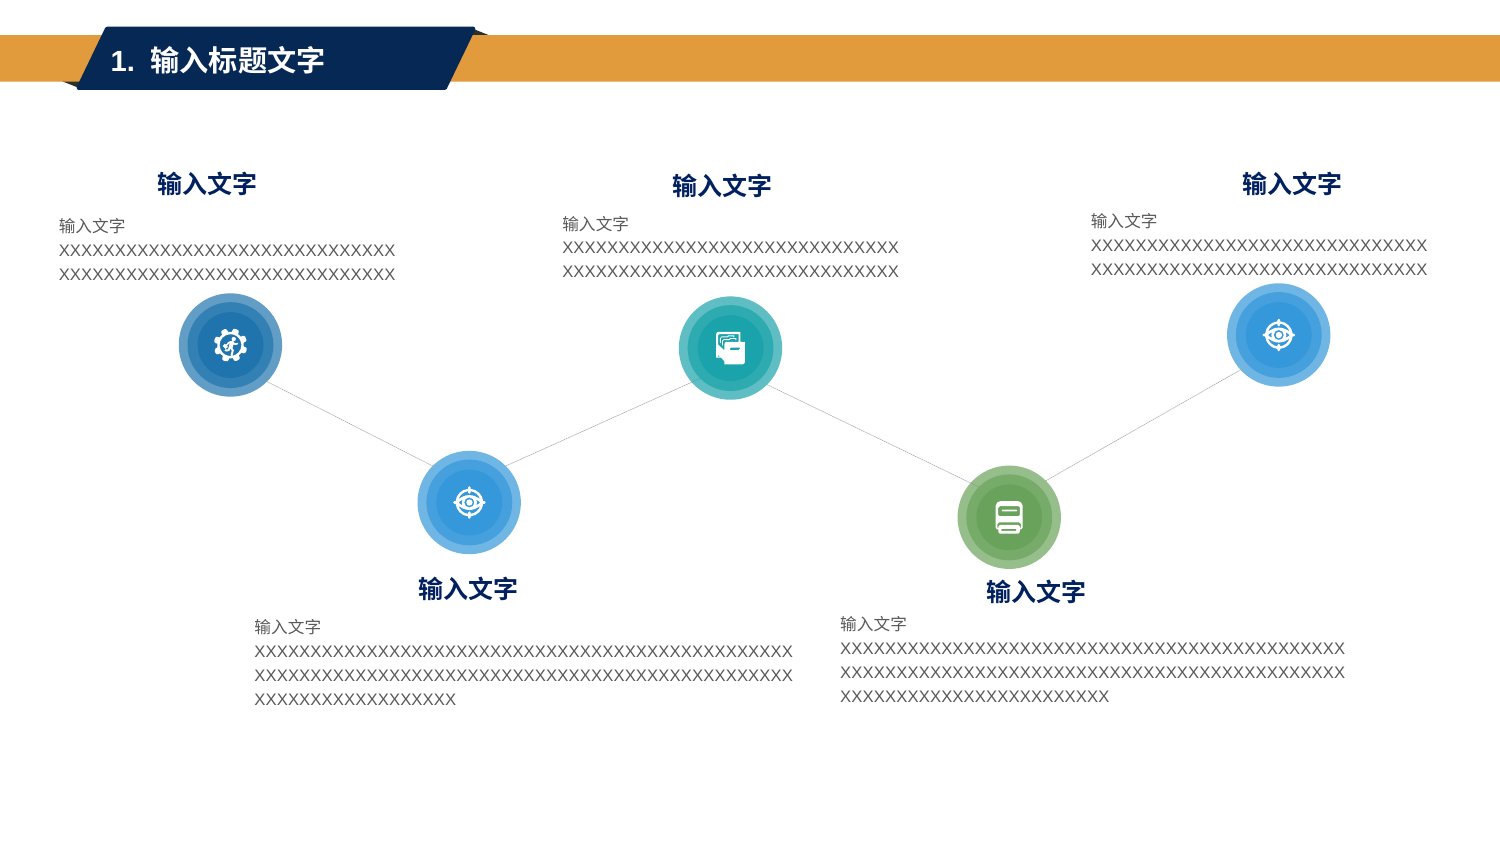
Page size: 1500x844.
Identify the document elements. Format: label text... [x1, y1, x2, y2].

text_box [436, 469, 503, 536]
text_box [1045, 365, 1249, 481]
text_box 输入文字 [672, 164, 789, 201]
text_box [678, 296, 783, 400]
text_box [58, 196, 398, 285]
text_box 输入文字 [986, 570, 1087, 606]
text_box 输入文字XXXXXXXXXXXXXXXXXXXXXXXXXXXXXXXXXXXXXXXXXXXXXXXXXXXXXXXXXXXX [562, 209, 902, 282]
text_box [697, 315, 764, 382]
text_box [505, 378, 701, 467]
text_box [1245, 302, 1312, 368]
text_box [687, 305, 774, 392]
text_box [63, 84, 77, 90]
text_box [995, 501, 1023, 534]
text_box [197, 312, 264, 378]
text_box [1227, 283, 1331, 387]
text_box 输入文字 [418, 567, 519, 604]
text_box 输入文字 [157, 162, 258, 195]
text_box [966, 474, 1053, 561]
text_box [178, 294, 283, 397]
text_box 输入文字XXXXXXXXXXXXXXXXXXXXXXXXXXXXXXXXXXXXXXXXXXXXXXXXXXXXXXXXXXXX [1090, 207, 1430, 280]
text_box [417, 450, 521, 555]
text_box 输入文字 XXXXXXXXXXXXXXXXXXXXXXXXXXXXXXXXXXXXXXXXXXXXXXXXXXXXXXXXXXXXXXXXXXXXXXXXXXXXXXXXXXXXXXXXXXXXXXXXXXXXXXXXXXXXXXXXXX [254, 612, 800, 709]
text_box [266, 381, 433, 467]
text_box [0, 33, 102, 84]
text_box [1262, 318, 1296, 352]
text_box [426, 459, 513, 546]
text_box 输入文字 XXXXXXXXXXXXXXXXXXXXXXXXXXXXXXXXXXXXXXXXXXXXXXXXXXXXXXXXXXXXXXXXXXXXXXXXXXXXXXXXXXXXXXXXXXXXXXXXXXXXXXXXXXXXXXXXXX [840, 610, 1349, 707]
text_box [214, 328, 247, 362]
text_box 输入文字 [1242, 162, 1490, 199]
text_box [187, 302, 274, 389]
text_box [453, 486, 486, 519]
text_box [475, 27, 490, 33]
text_box [716, 331, 745, 365]
text_box [1235, 292, 1322, 378]
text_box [766, 384, 980, 488]
text_box [450, 33, 1500, 84]
text_box [76, 26, 476, 90]
text_box [957, 465, 1061, 569]
text_box [976, 484, 1043, 551]
text_box 1. 输入标题文字 [110, 35, 442, 78]
